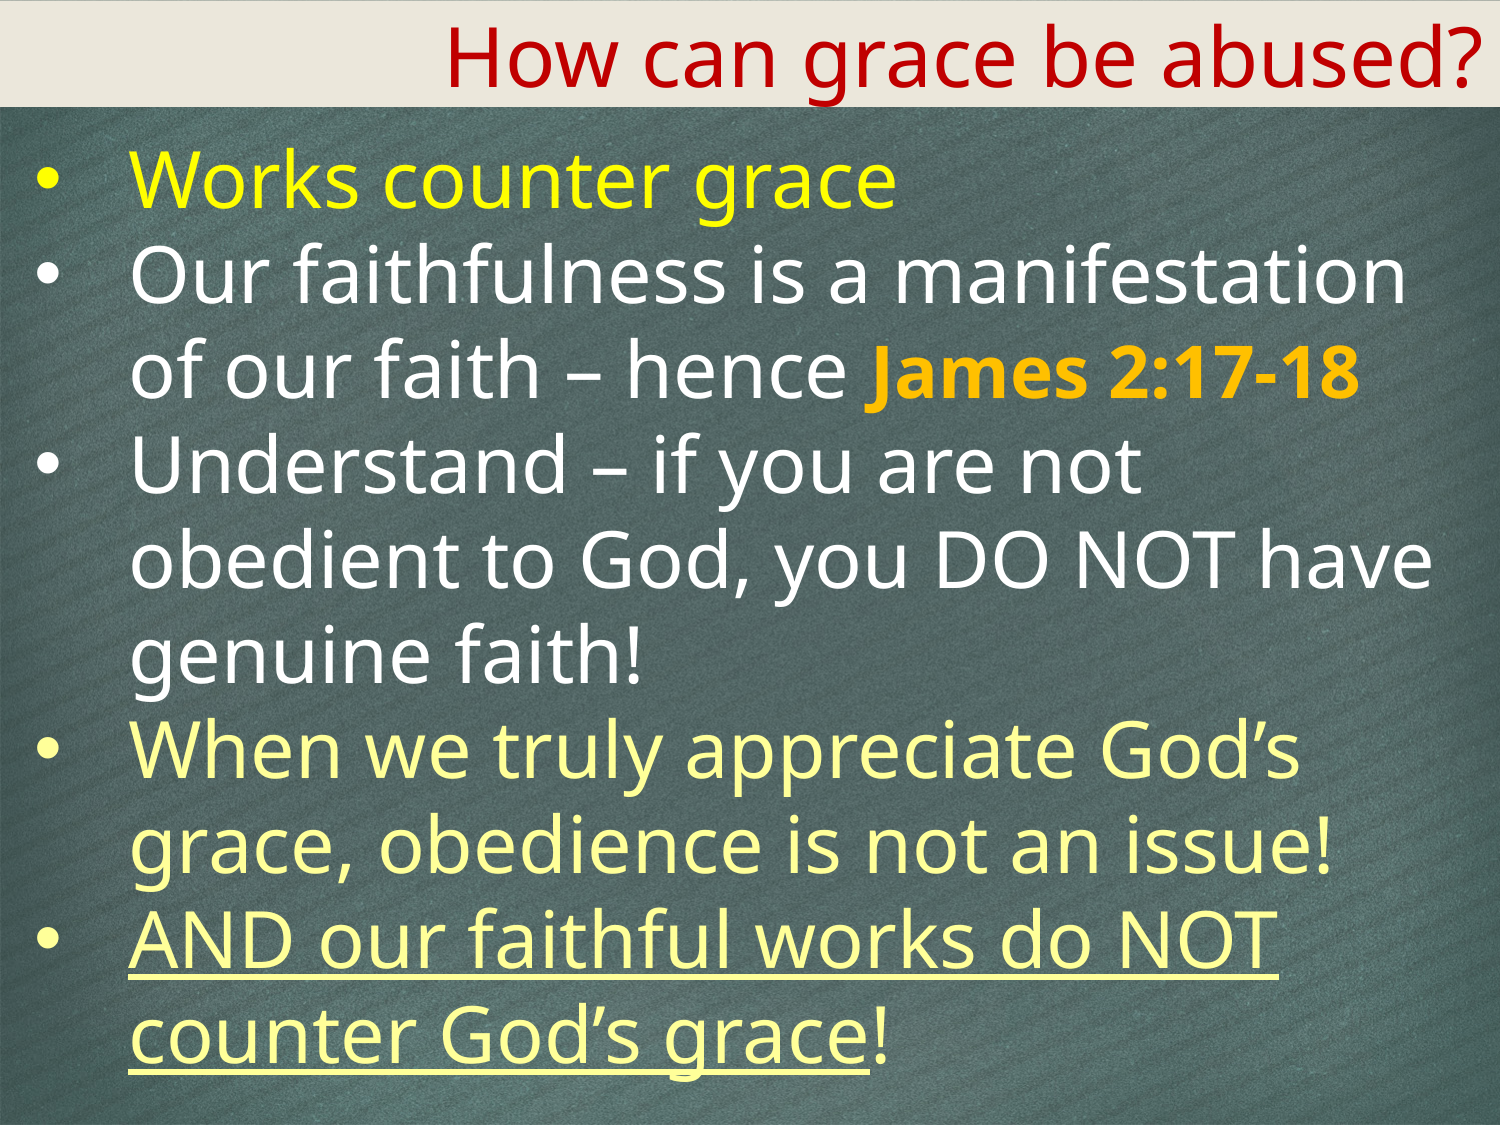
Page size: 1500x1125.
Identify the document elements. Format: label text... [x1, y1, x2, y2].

list How can grace be abused? [0, 0, 1500, 107]
list Works counter grace Our faithfulness is a manifestation of our faith – hence James 2:17-18 Understand – if you are not obedient to God, you DO NOT have genuine faith! When we truly appreciate God’s grace, obedience is not an issue! AND our faithful works do NOT counter God’s grace! [19, 121, 1475, 1088]
picture [0, 107, 1500, 1125]
